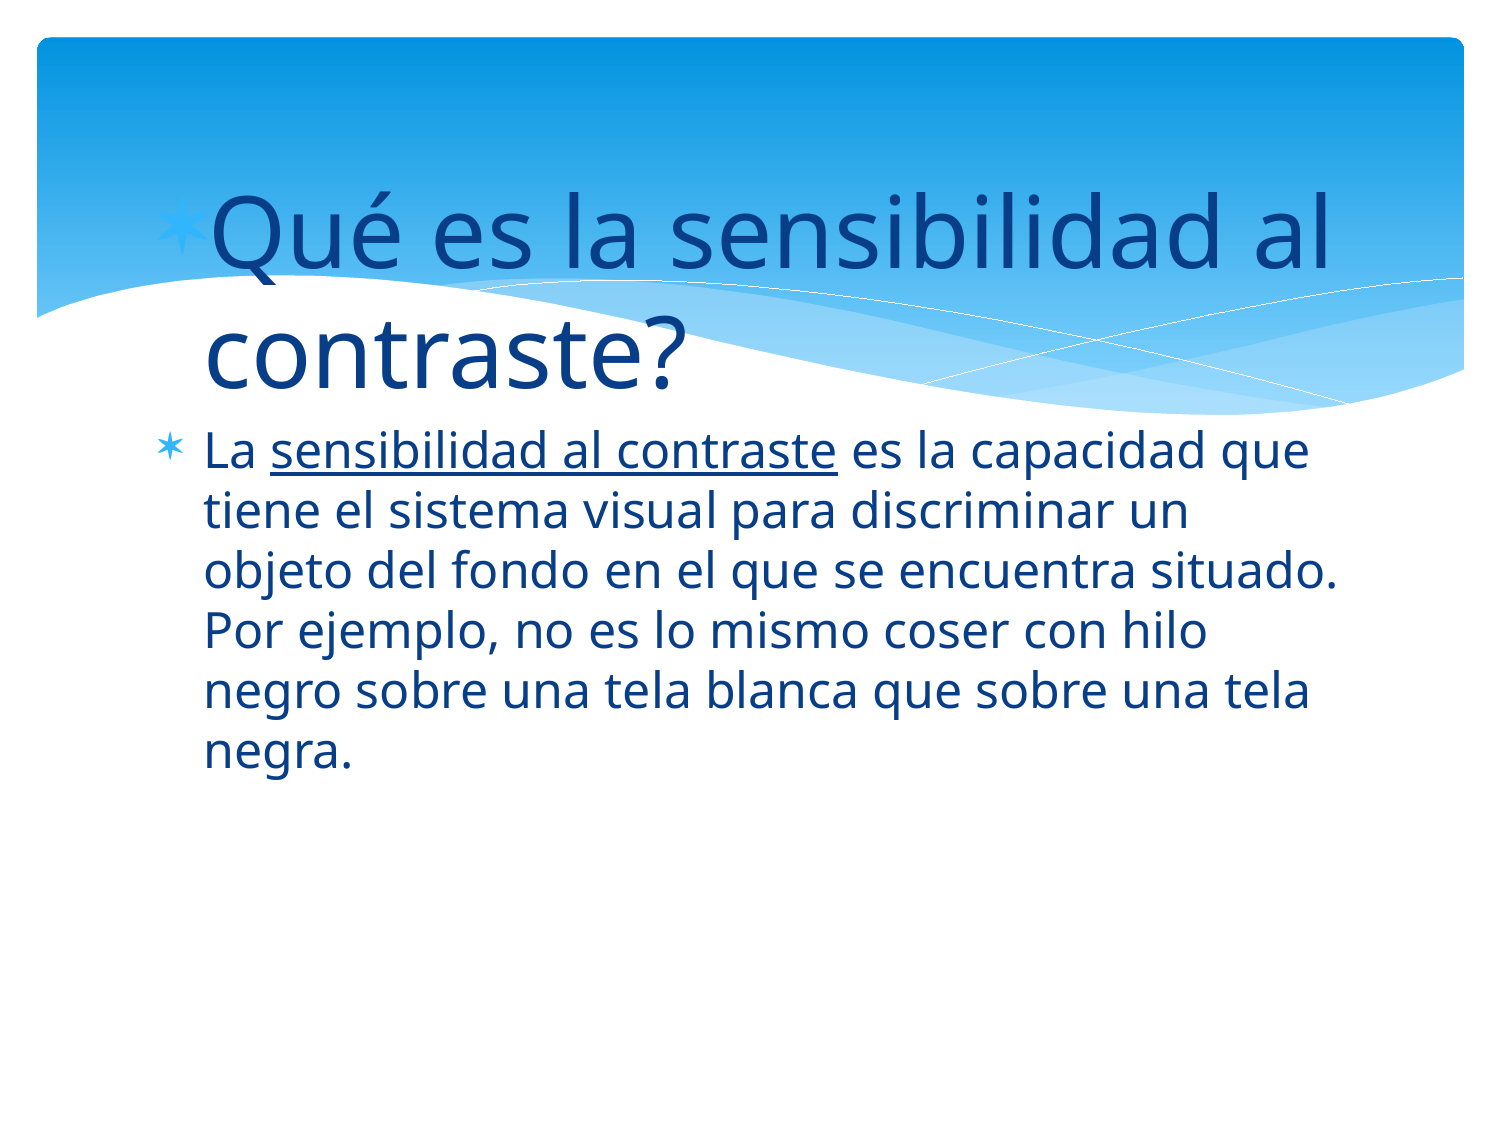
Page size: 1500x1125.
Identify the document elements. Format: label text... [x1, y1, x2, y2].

list Qué es la sensibilidad al contraste? La sensibilidad al contraste es la capacidad que tiene el sistema visual para discriminar un objeto del fondo en el que se encuentra situado. Por ejemplo, no es lo mismo coser con hilo negro sobre una tela blanca que sobre una tela negra. [143, 160, 1359, 1005]
